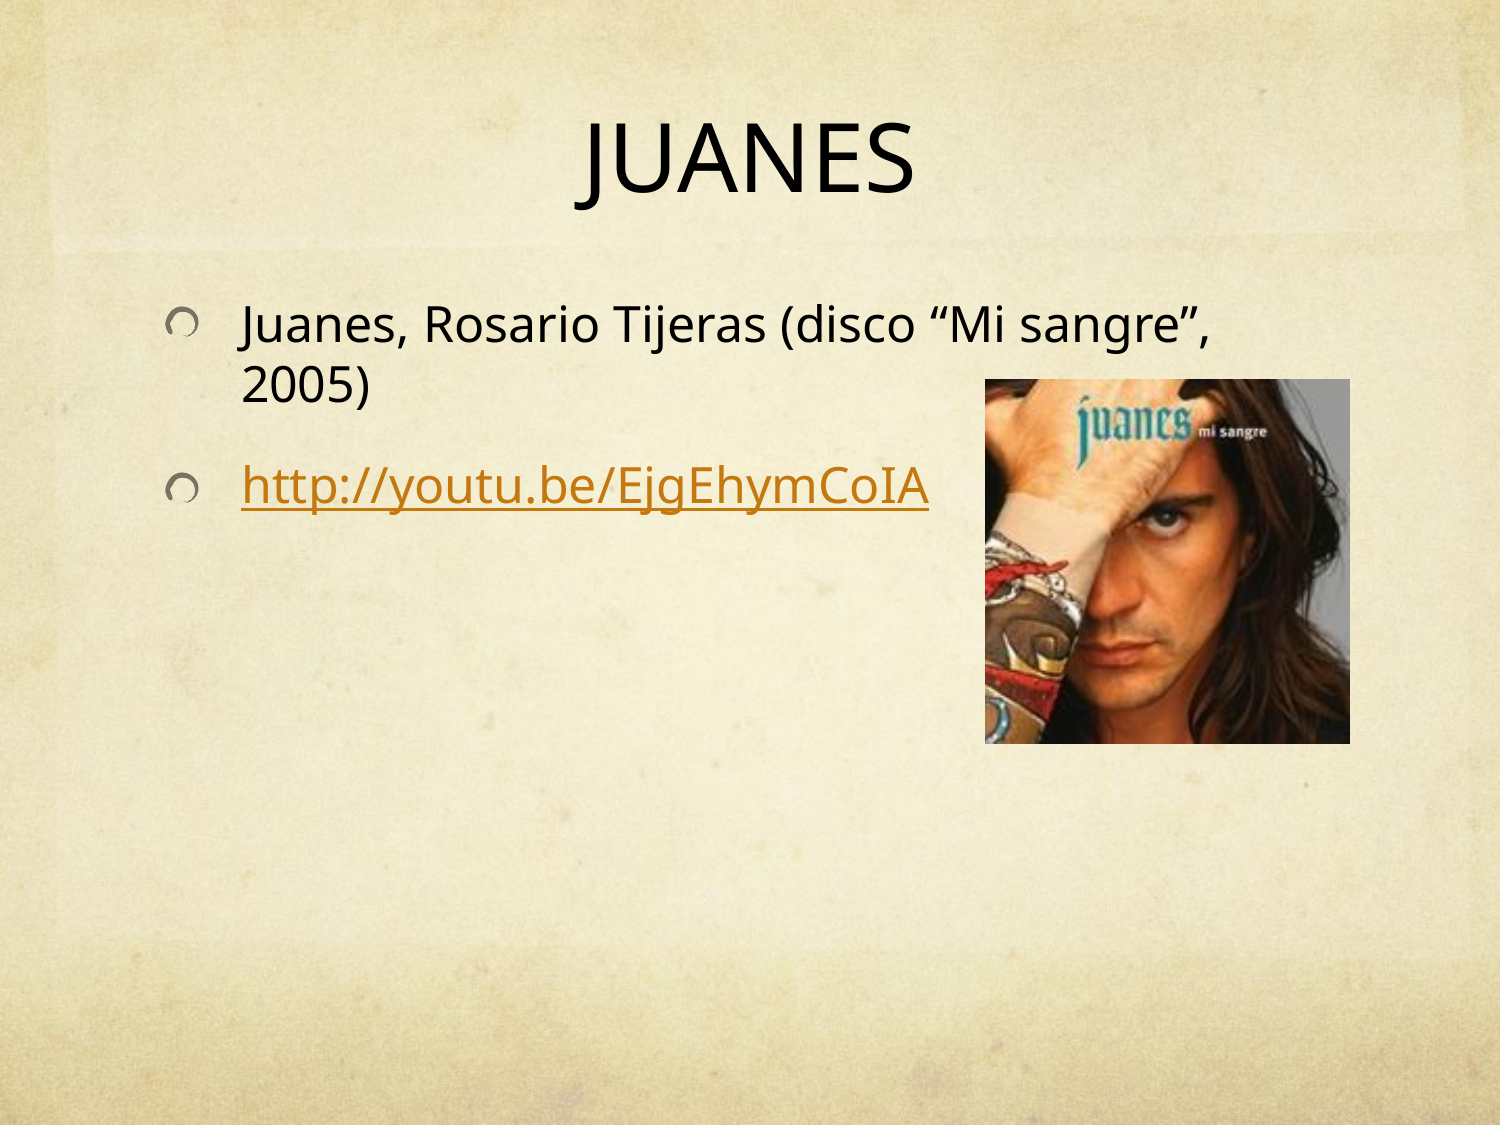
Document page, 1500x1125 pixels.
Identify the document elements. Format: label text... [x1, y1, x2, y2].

picture [0, 0, 1500, 1125]
list Juanes, Rosario Tijeras (disco “Mi sangre”, 2005) http://youtu.be/EjgEhymCoIA [150, 284, 1350, 950]
title JUANES [150, 82, 1350, 225]
